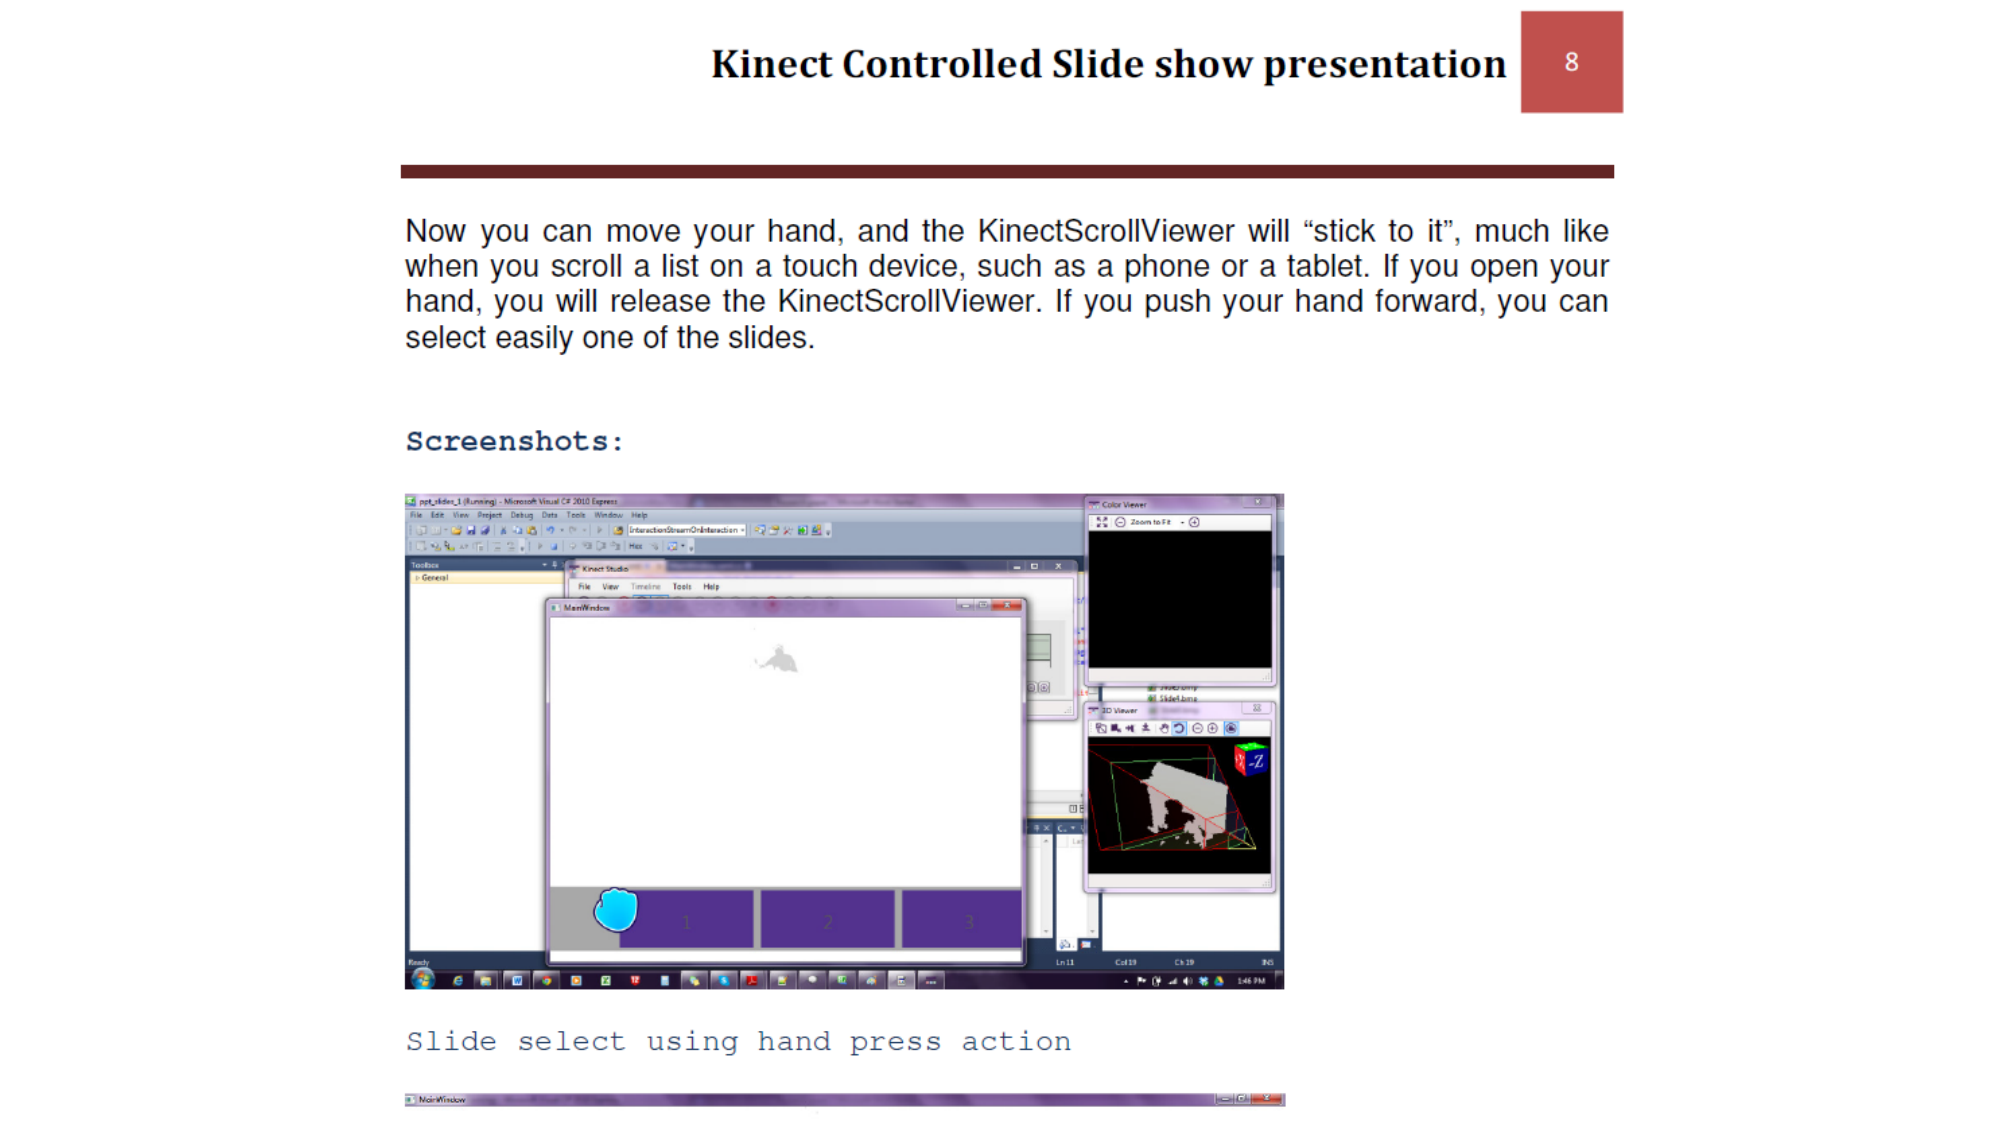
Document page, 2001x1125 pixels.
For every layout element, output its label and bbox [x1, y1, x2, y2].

picture [354, 0, 1655, 1125]
